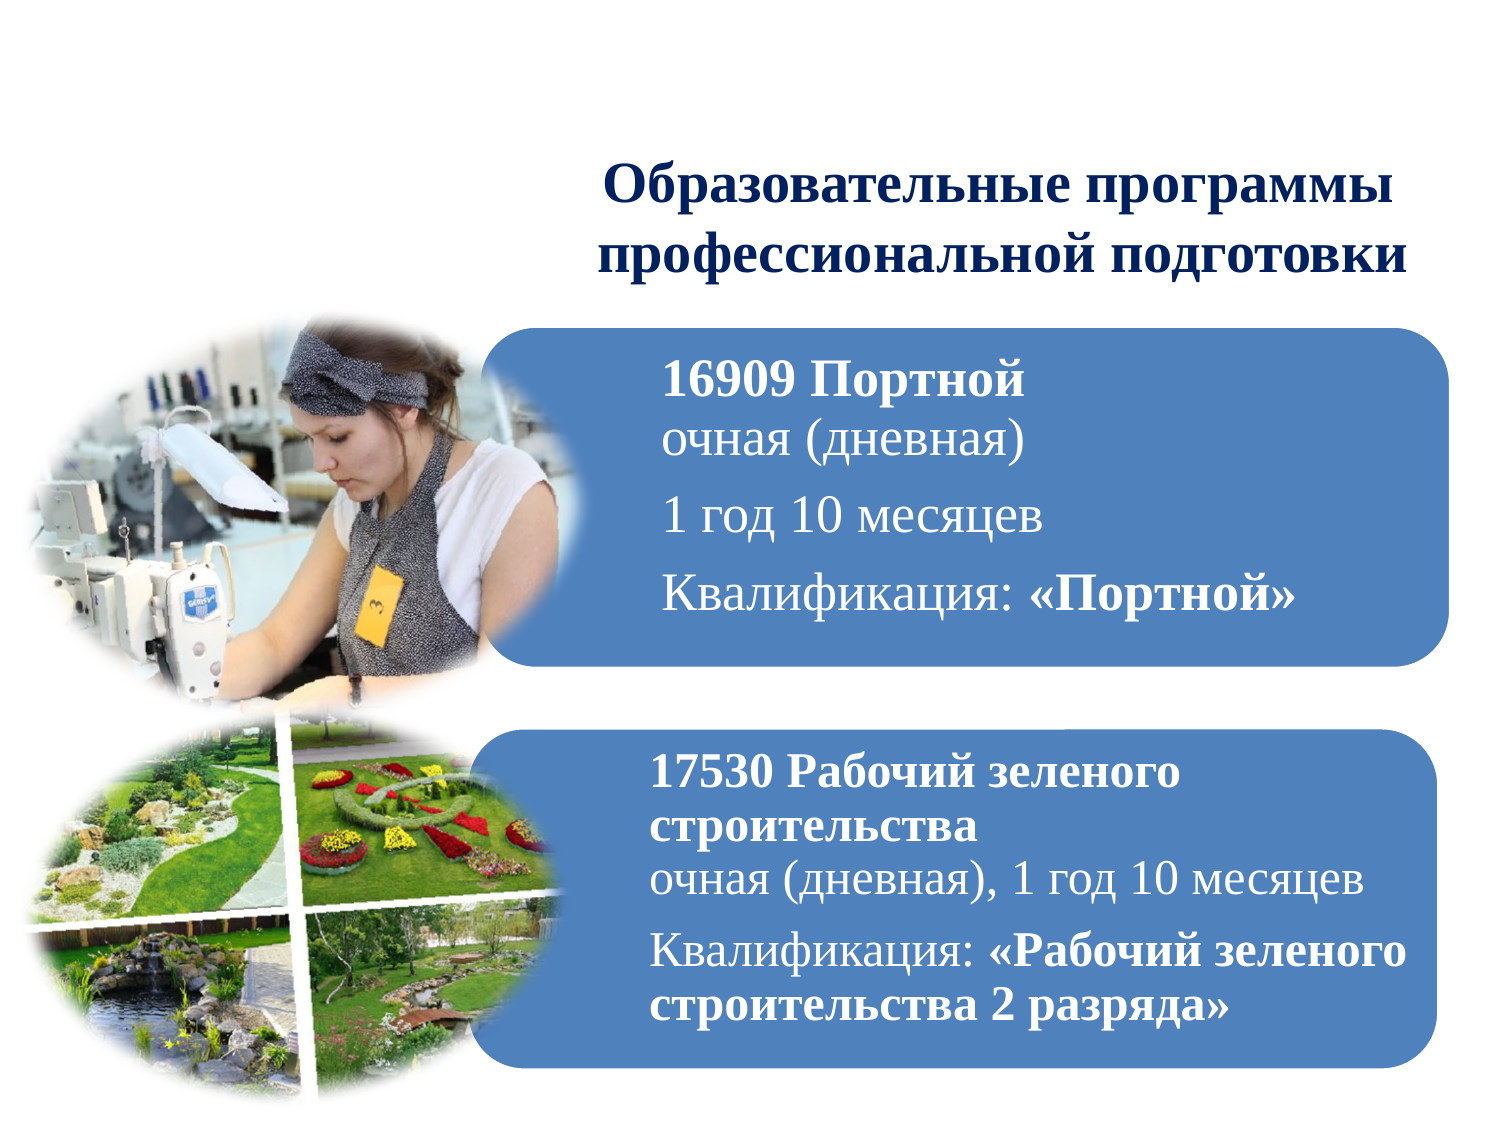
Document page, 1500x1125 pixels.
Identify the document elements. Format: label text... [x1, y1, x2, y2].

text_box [579, 715, 1460, 1071]
text_box Образовательные программы профессиональной подготовки [0, 137, 1424, 291]
picture [17, 308, 598, 1107]
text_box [602, 314, 1471, 670]
